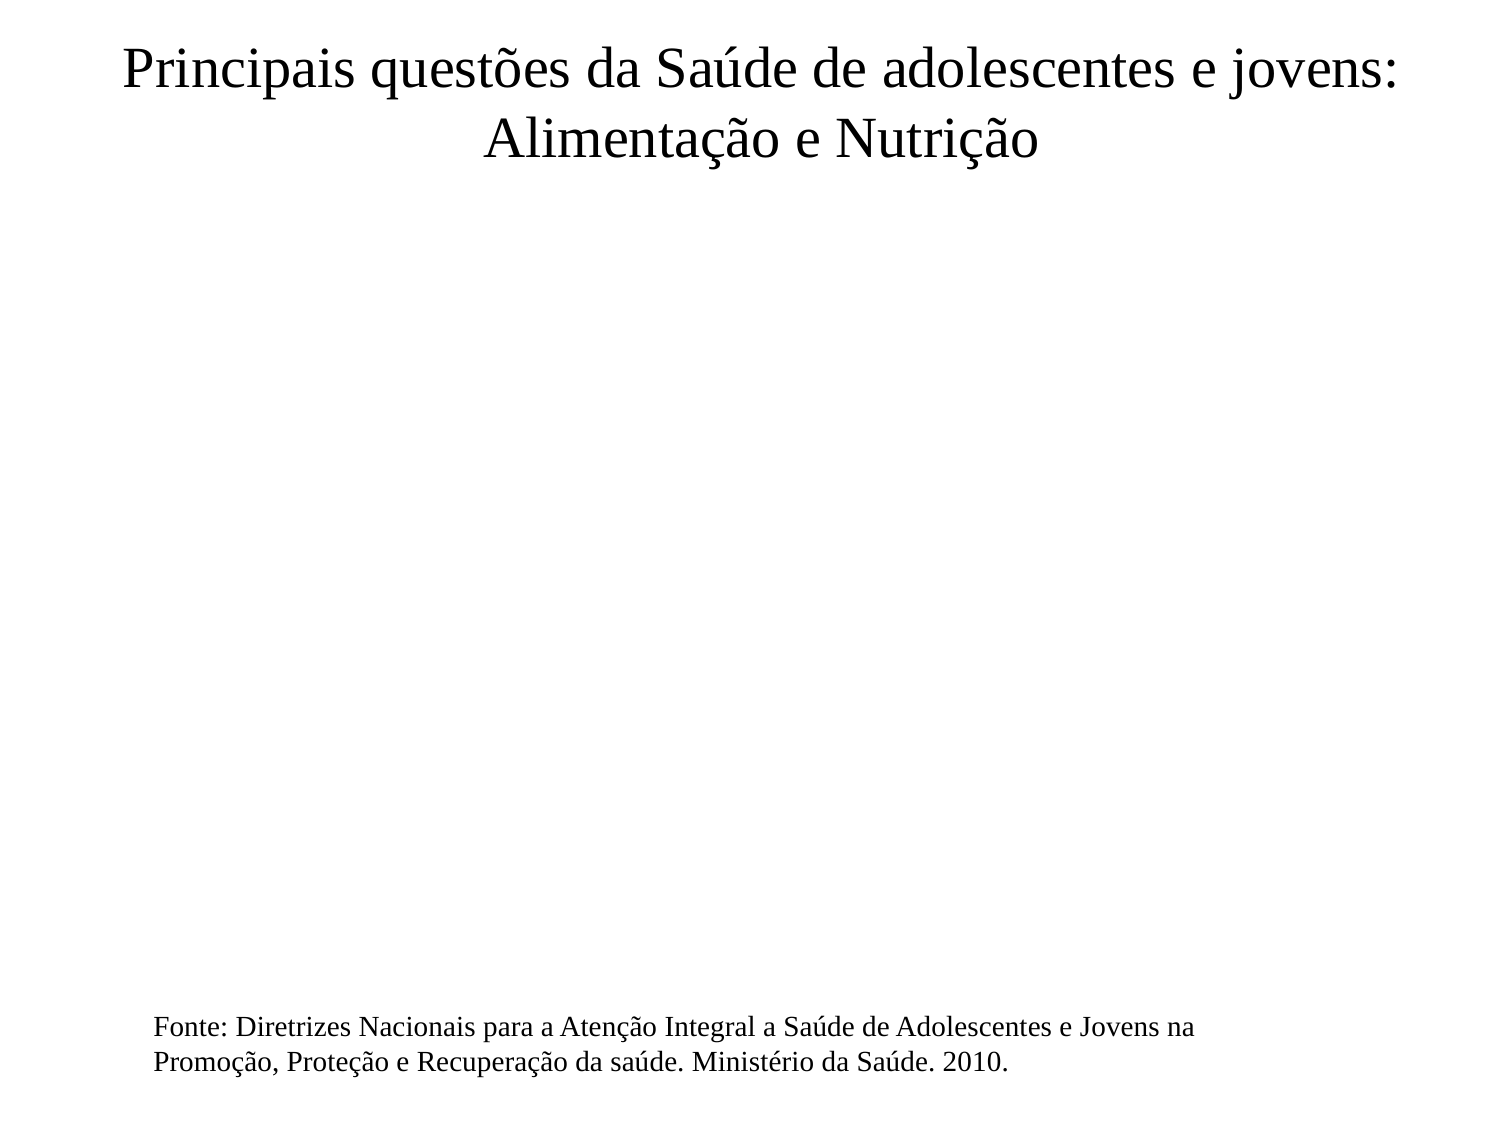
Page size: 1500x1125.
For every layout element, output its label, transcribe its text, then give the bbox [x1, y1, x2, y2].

title Principais questões da Saúde de adolescentes e jovens: Alimentação e Nutrição [41, 0, 1483, 239]
text_box Fonte: Diretrizes Nacionais para a Atenção Integral a Saúde de Adolescentes e Jovens na Promoção, Proteção e Recuperação da saúde. Ministério da Saúde. 2010. [138, 999, 1219, 1085]
